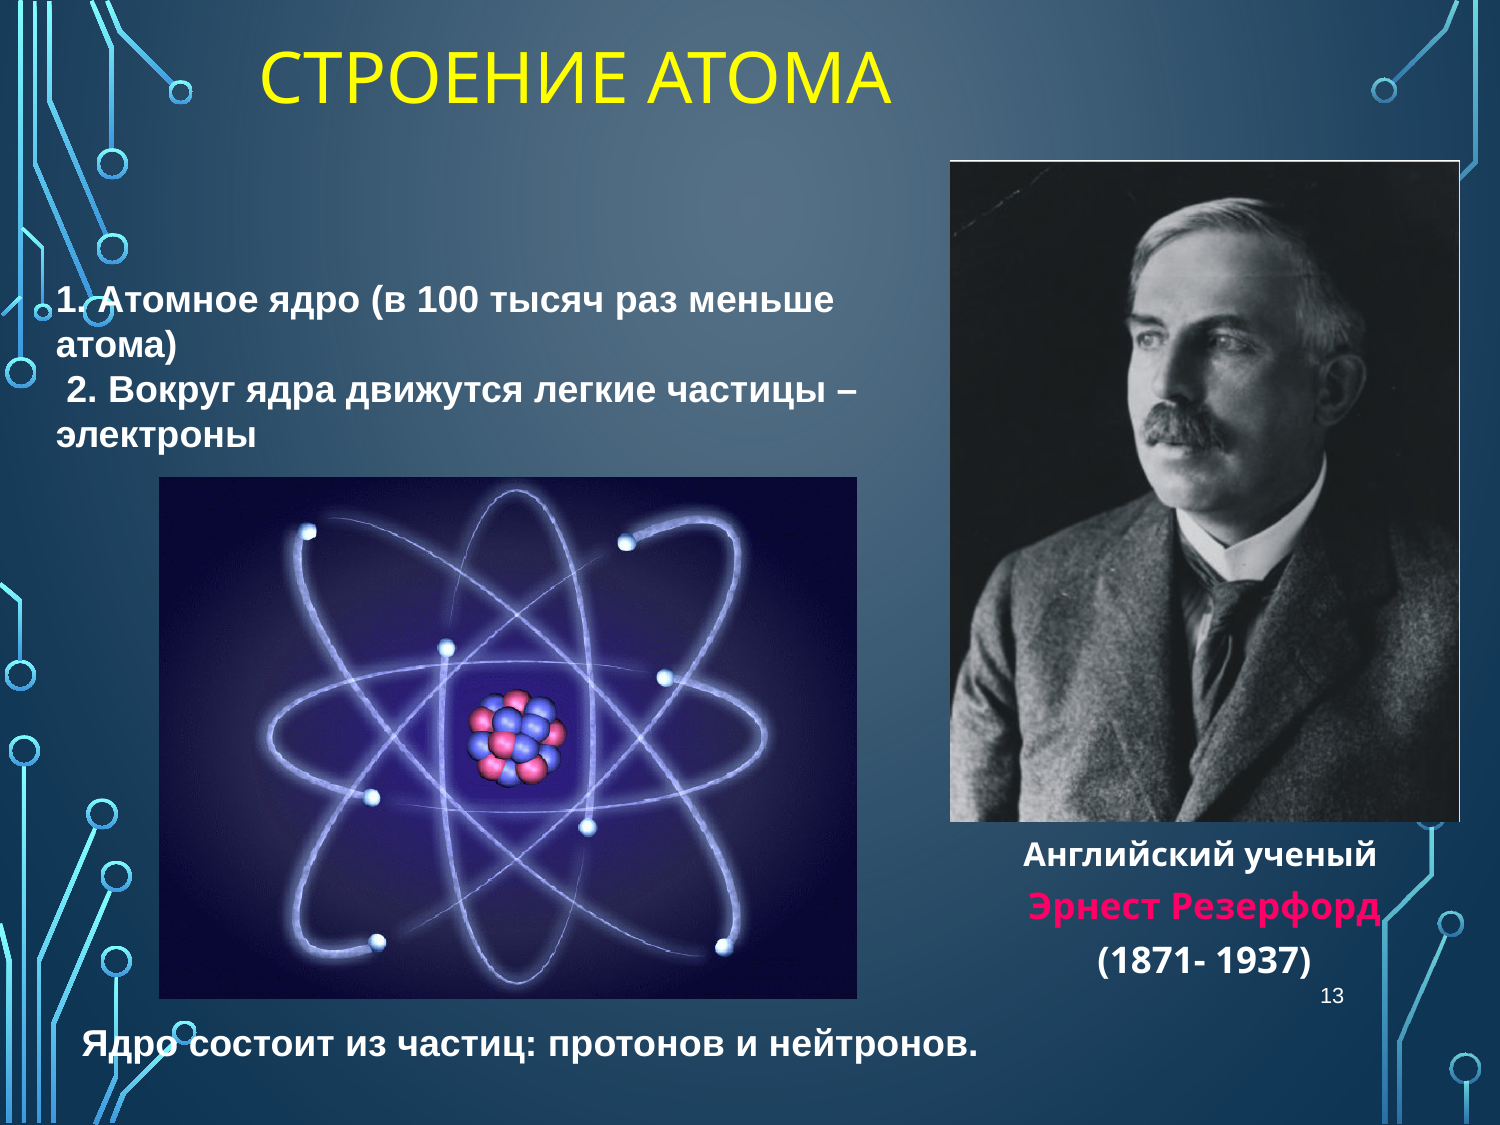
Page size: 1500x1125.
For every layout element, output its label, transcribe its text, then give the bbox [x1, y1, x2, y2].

title Строение атома [243, 34, 1152, 127]
list Английский ученый Эрнест Резерфорд (1871- 1937) [909, 834, 1500, 988]
picture [159, 476, 857, 1000]
slide_number 13 [1264, 965, 1360, 1025]
picture [950, 160, 1460, 822]
text_box 1. Атомное ядро (в 100 тысяч раз меньше атома) 2. Вокруг ядра движутся легкие частицы – электроны [41, 267, 880, 507]
text_box Ядро состоит из частиц: протонов и нейтронов. [66, 1011, 995, 1072]
